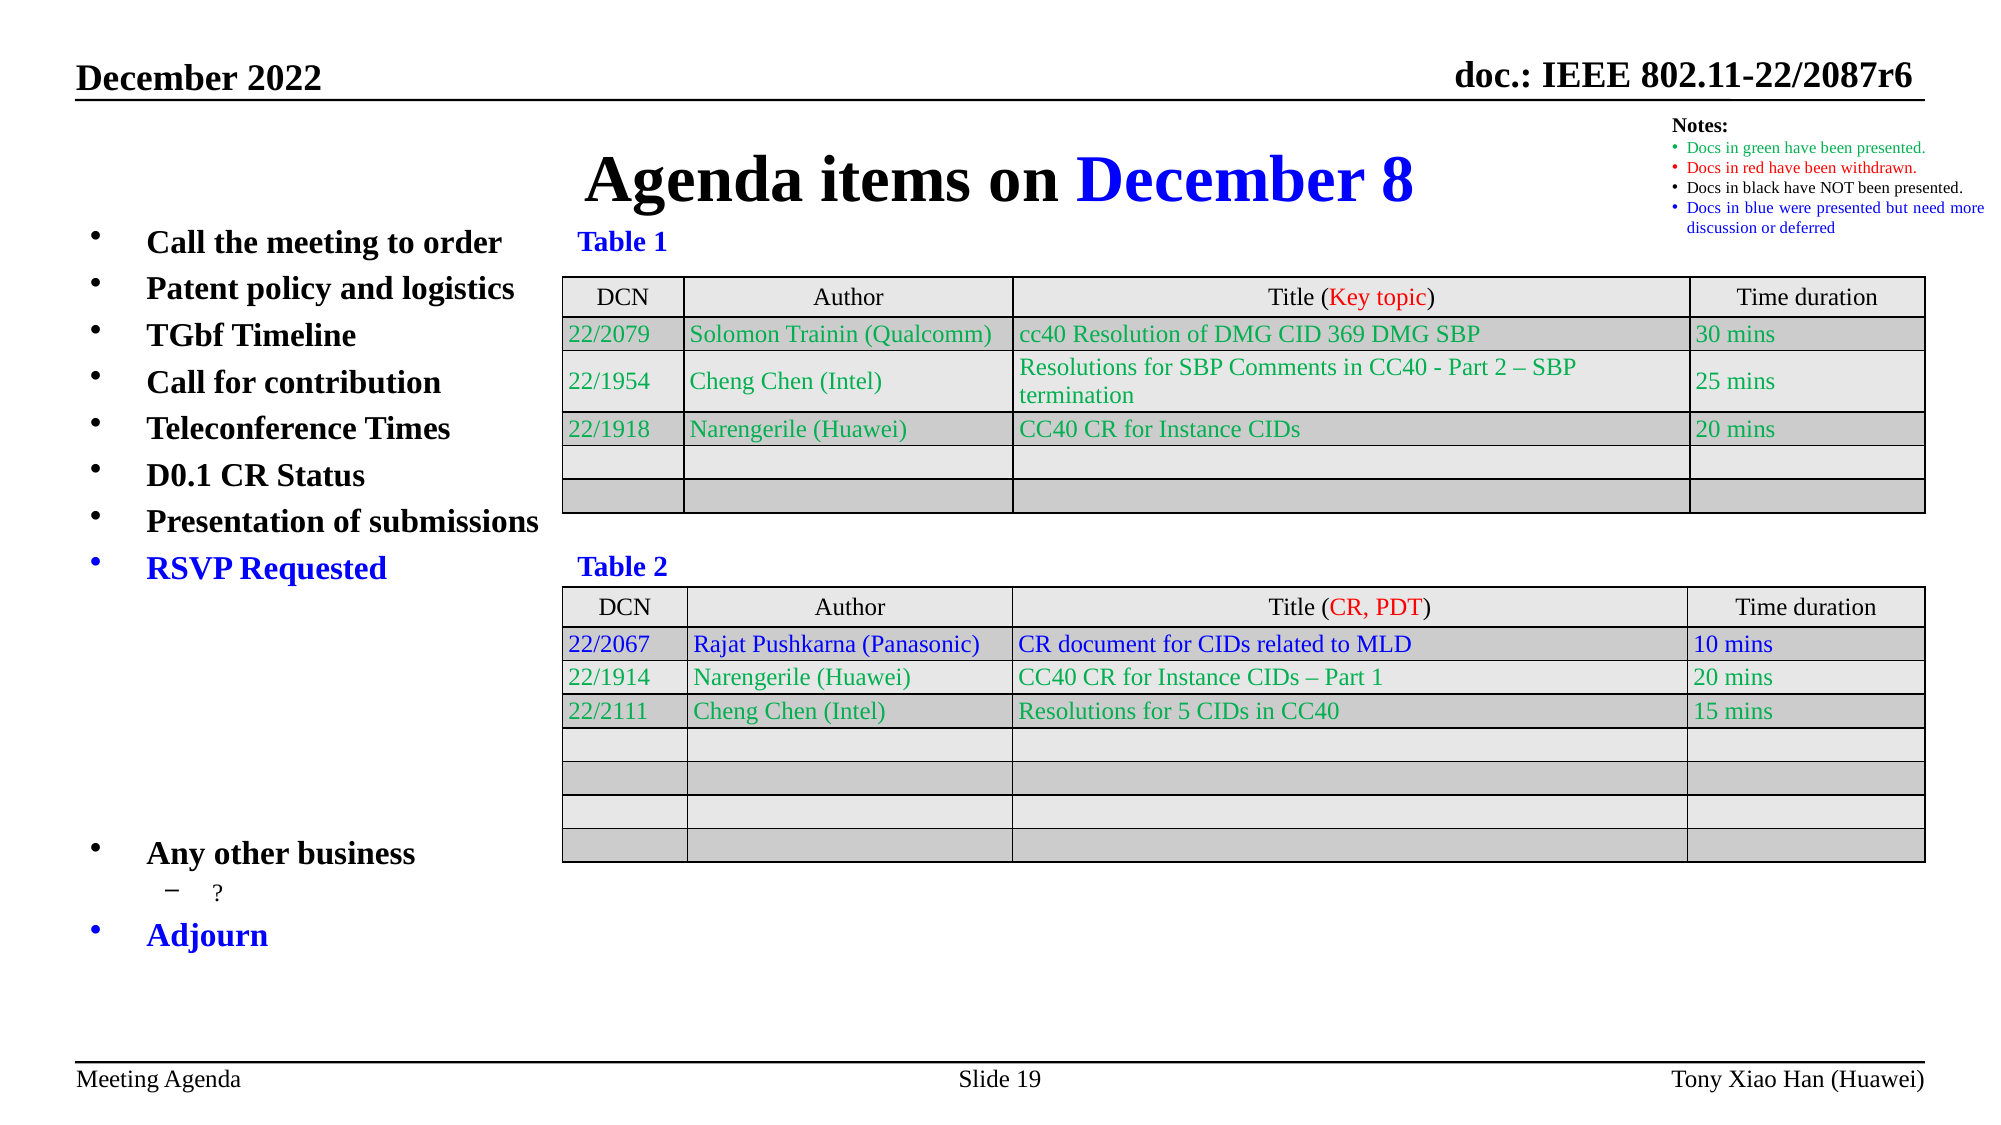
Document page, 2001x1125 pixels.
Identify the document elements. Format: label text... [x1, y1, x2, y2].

table_cell 20 mins [1691, 413, 1924, 445]
table_cell Rajat Pushkarna (Panasonic) [688, 628, 1012, 660]
table_cell CC40 CR for Instance CIDs [1014, 413, 1689, 445]
table_cell CC40 CR for Instance CIDs – Part 1 [1013, 661, 1687, 693]
text_box Call the meeting to order Patent policy and logistics TGbf Timeline Call for contribution Teleconference Times D0.1 CR Status Presentation of submissions RSVP Requested Any other business ? Adjourn [75, 212, 1925, 1058]
table_cell [1688, 829, 1924, 861]
table_cell 22/1918 [563, 413, 683, 445]
table_cell 30 mins [1691, 318, 1924, 350]
table_cell [1014, 480, 1689, 512]
table_cell [688, 796, 1012, 828]
table_cell 10 mins [1688, 628, 1924, 660]
table_header Author [685, 278, 1012, 316]
table_cell [563, 480, 683, 512]
table_cell [1014, 446, 1689, 478]
table_cell [1688, 796, 1924, 828]
table_cell [685, 480, 1012, 512]
table_cell [1691, 446, 1924, 478]
table_header Time duration [1691, 278, 1924, 316]
table_cell 15 mins [1688, 695, 1924, 727]
table_cell Solomon Trainin (Qualcomm) [685, 318, 1012, 350]
table_header Author [688, 588, 1012, 626]
table_header Title (CR, PDT) [1013, 588, 1687, 626]
table_cell [563, 796, 687, 828]
table_cell [563, 829, 687, 861]
table_cell [563, 762, 687, 794]
table_cell Narengerile (Huawei) [688, 661, 1012, 693]
text_box Notes: Docs in green have been presented. Docs in red have been withdrawn. Docs in black have NOT been presented. Docs in blue were presented but need more discussion or deferred [1657, 104, 2000, 246]
table_cell cc40 Resolution of DMG CID 369 DMG SBP [1014, 318, 1689, 350]
table_header Time duration [1688, 588, 1924, 626]
table_cell 22/1954 [563, 351, 683, 411]
table_cell [688, 829, 1012, 861]
table_cell 22/2111 [563, 695, 687, 727]
table_header Title (Key topic) [1014, 278, 1689, 316]
table_cell 22/1914 [563, 661, 687, 693]
table_cell [563, 446, 683, 478]
table_cell 22/2067 [563, 628, 687, 660]
table_cell 22/2079 [563, 318, 683, 350]
table_cell Cheng Chen (Intel) [688, 695, 1012, 727]
table_cell [1013, 829, 1687, 861]
table_cell [685, 446, 1012, 478]
text_box Table 2 [562, 549, 713, 580]
table_cell [1688, 729, 1924, 761]
table_cell [1013, 762, 1687, 794]
text_box Table 1 [562, 224, 713, 256]
table_cell [1013, 729, 1687, 761]
table_cell [688, 729, 1012, 761]
table_cell [1691, 480, 1924, 512]
table_cell 20 mins [1688, 661, 1924, 693]
table_cell [1688, 762, 1924, 794]
table_cell [688, 762, 1012, 794]
table_cell CR document for CIDs related to MLD [1013, 628, 1687, 660]
text_box Agenda items on December 8 [362, 87, 1638, 212]
table_header DCN [563, 588, 687, 626]
table_cell 25 mins [1691, 351, 1924, 411]
table_cell Resolutions for SBP Comments in CC40 - Part 2 – SBP termination [1014, 351, 1689, 411]
table_cell Resolutions for 5 CIDs in CC40 [1013, 695, 1687, 727]
table_cell Cheng Chen (Intel) [685, 351, 1012, 411]
table_cell [1013, 796, 1687, 828]
table_cell [563, 729, 687, 761]
table_header DCN [563, 278, 683, 316]
table_cell Narengerile (Huawei) [685, 413, 1012, 445]
